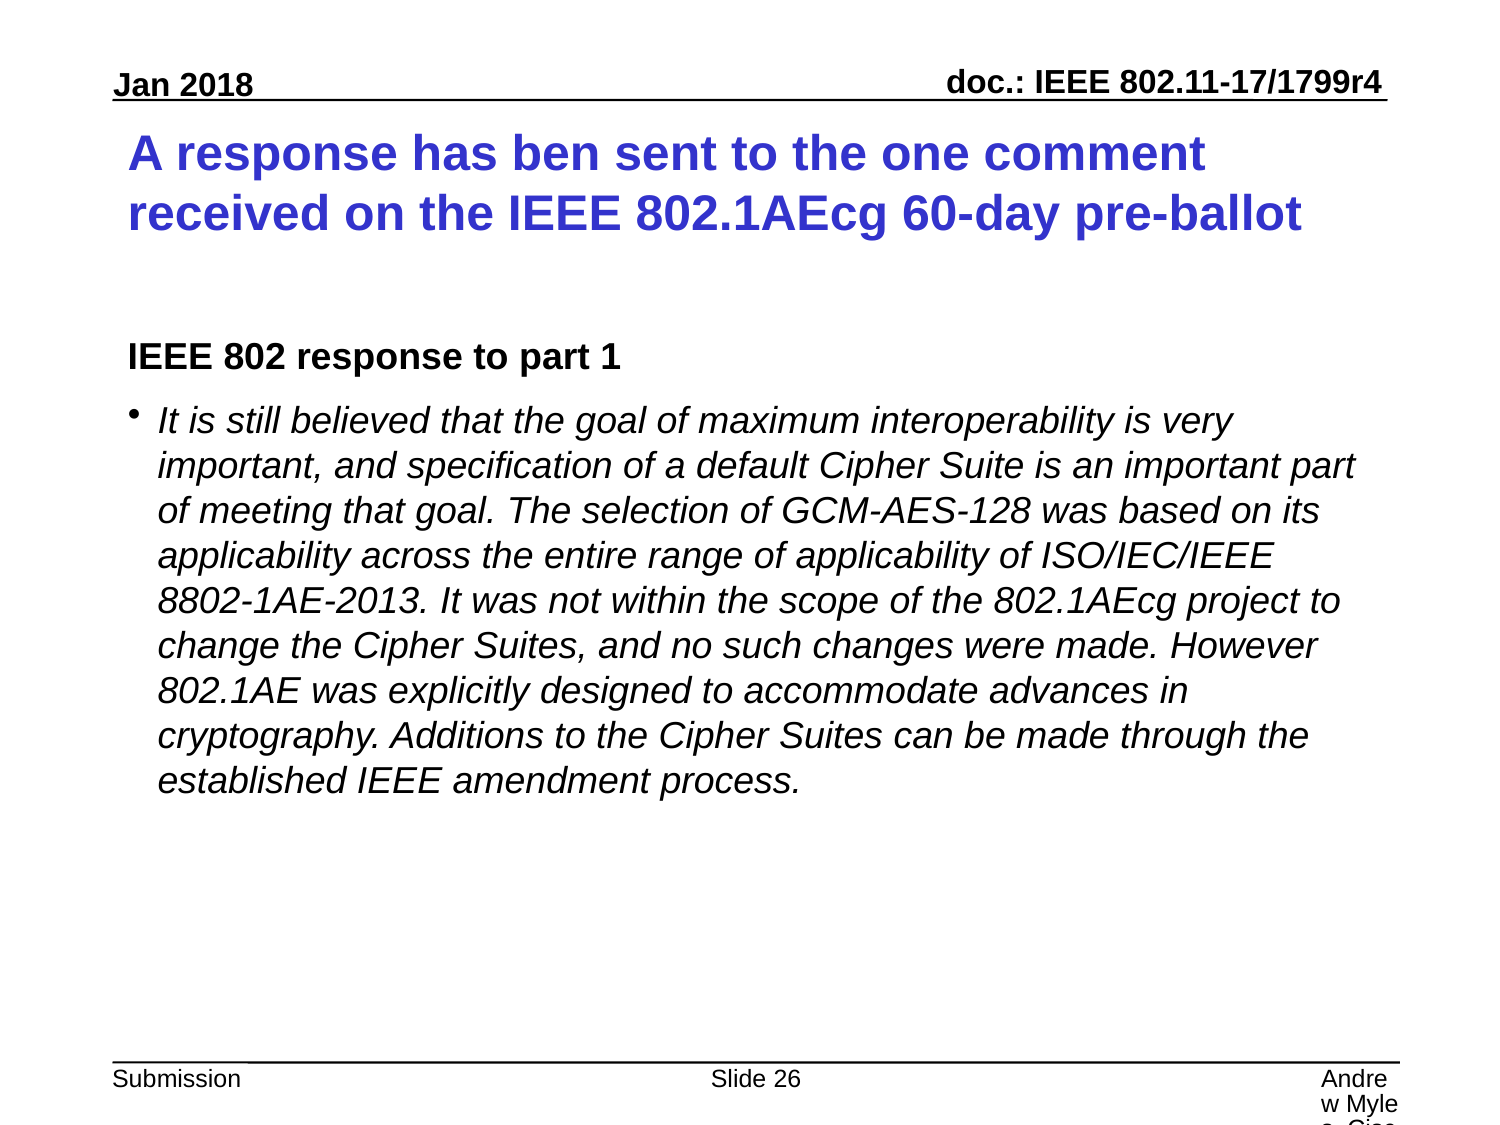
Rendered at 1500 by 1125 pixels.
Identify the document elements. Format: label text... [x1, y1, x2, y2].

footer Andrew Myles, Cisco [1320, 1061, 1402, 1093]
title A response has ben sent to the one comment received on the IEEE 802.1AEcg 60-day pre-ballot [112, 112, 1388, 288]
list IEEE 802 response to part 1 It is still believed that the goal of maximum interoperability is very important, and specification of a default Cipher Suite is an important part of meeting that goal. The selection of GCM-AES-128 was based on its applicability across the entire range of applicability of ISO/IEC/IEEE 8802-1AE-2013. It was not within the scope of the 802.1AEcg project to change the Cipher Suites, and no such changes were made. However 802.1AE was explicitly designed to accommodate advances in cryptography. Additions to the Cipher Suites can be made through the established IEEE amendment process. [112, 324, 1388, 1000]
slide_number Slide 26 [709, 1061, 803, 1093]
